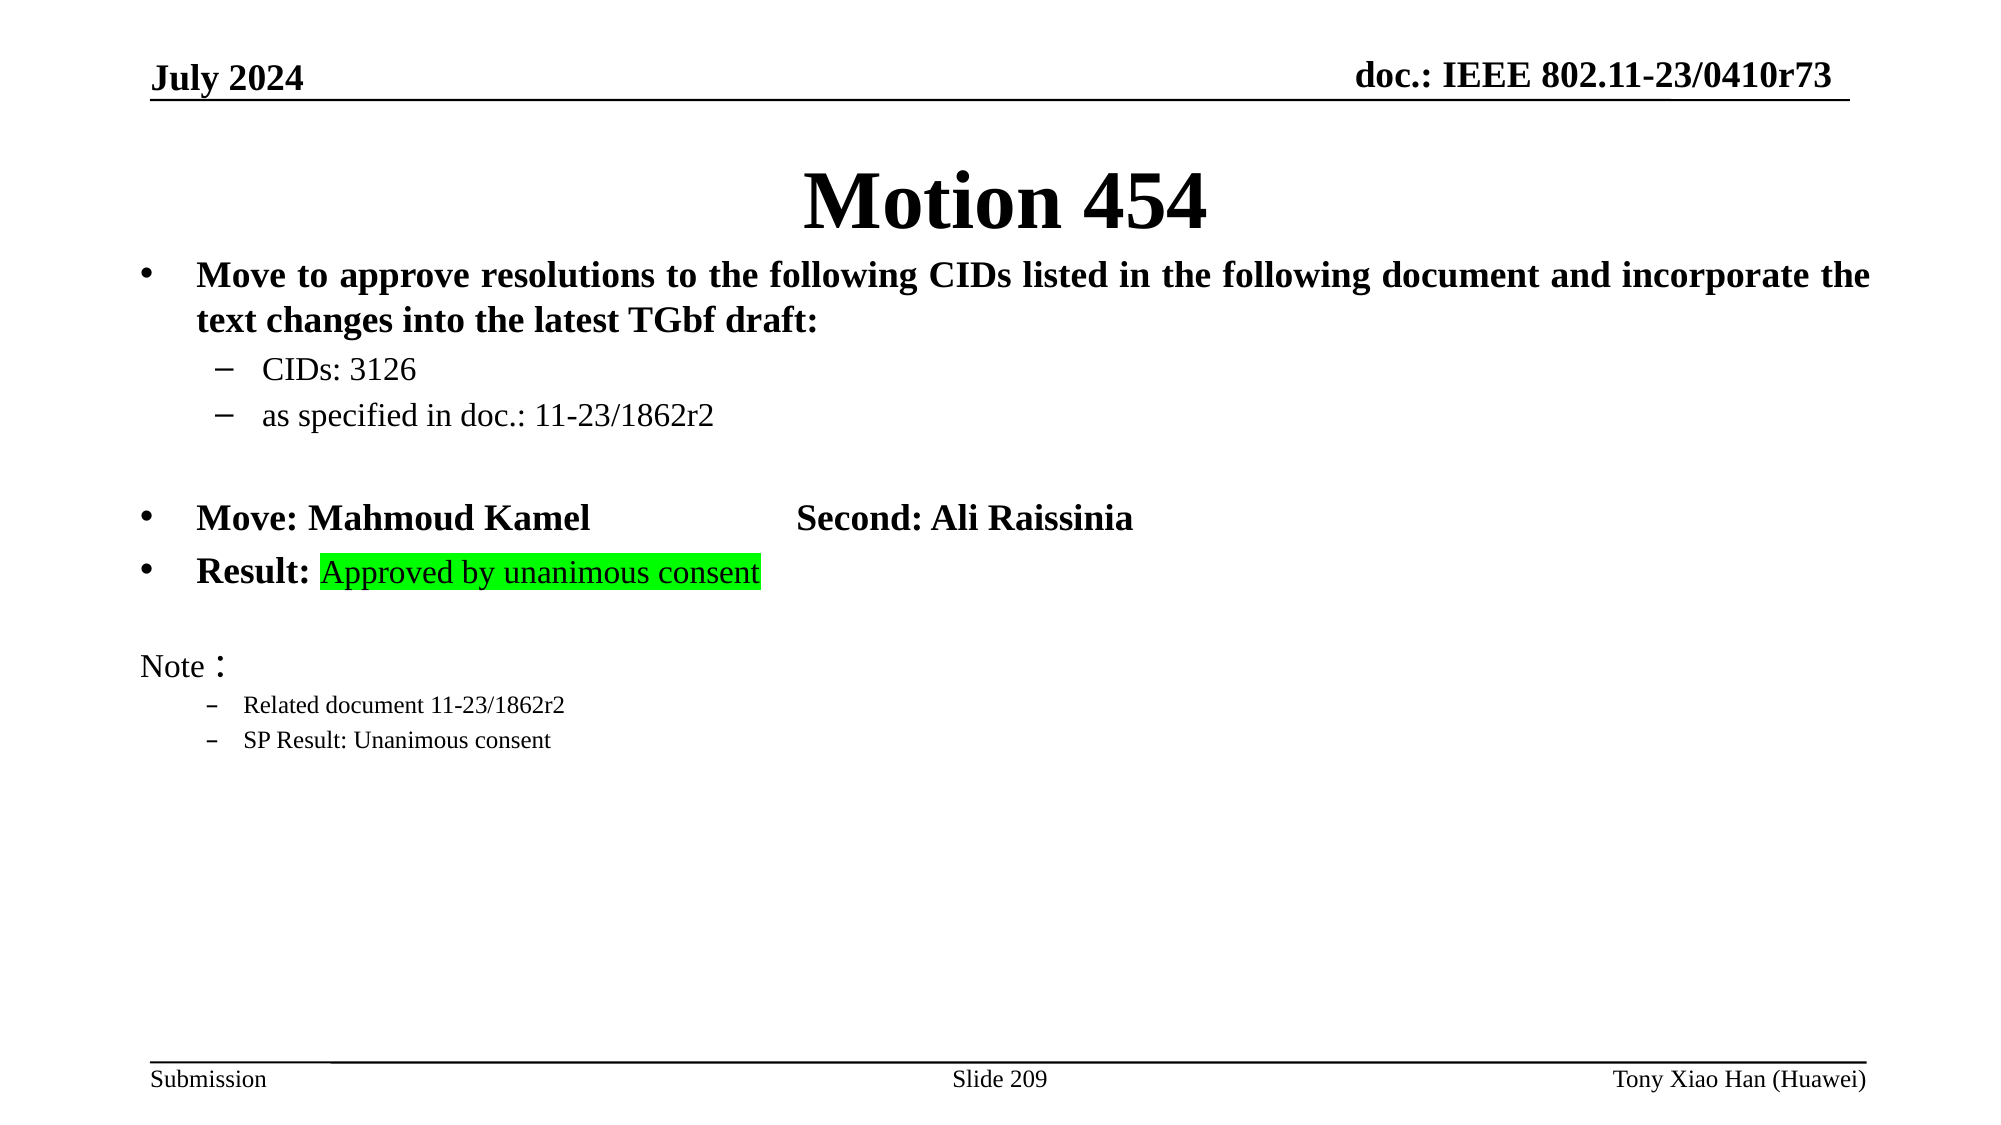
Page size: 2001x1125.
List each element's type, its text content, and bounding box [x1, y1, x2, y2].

text_box Motion 454 [368, 137, 1644, 212]
text_box Move to approve resolutions to the following CIDs listed in the following document and incorporate the text changes into the latest TGbf draft: CIDs: 3126 as specified in doc.: 11-23/1862r2 Move: Mahmoud Kamel Second: Ali Raissinia Result: Approved by unanimous consent Note： Related document 11-23/1862r2 SP Result: Unanimous consent [125, 212, 1888, 988]
